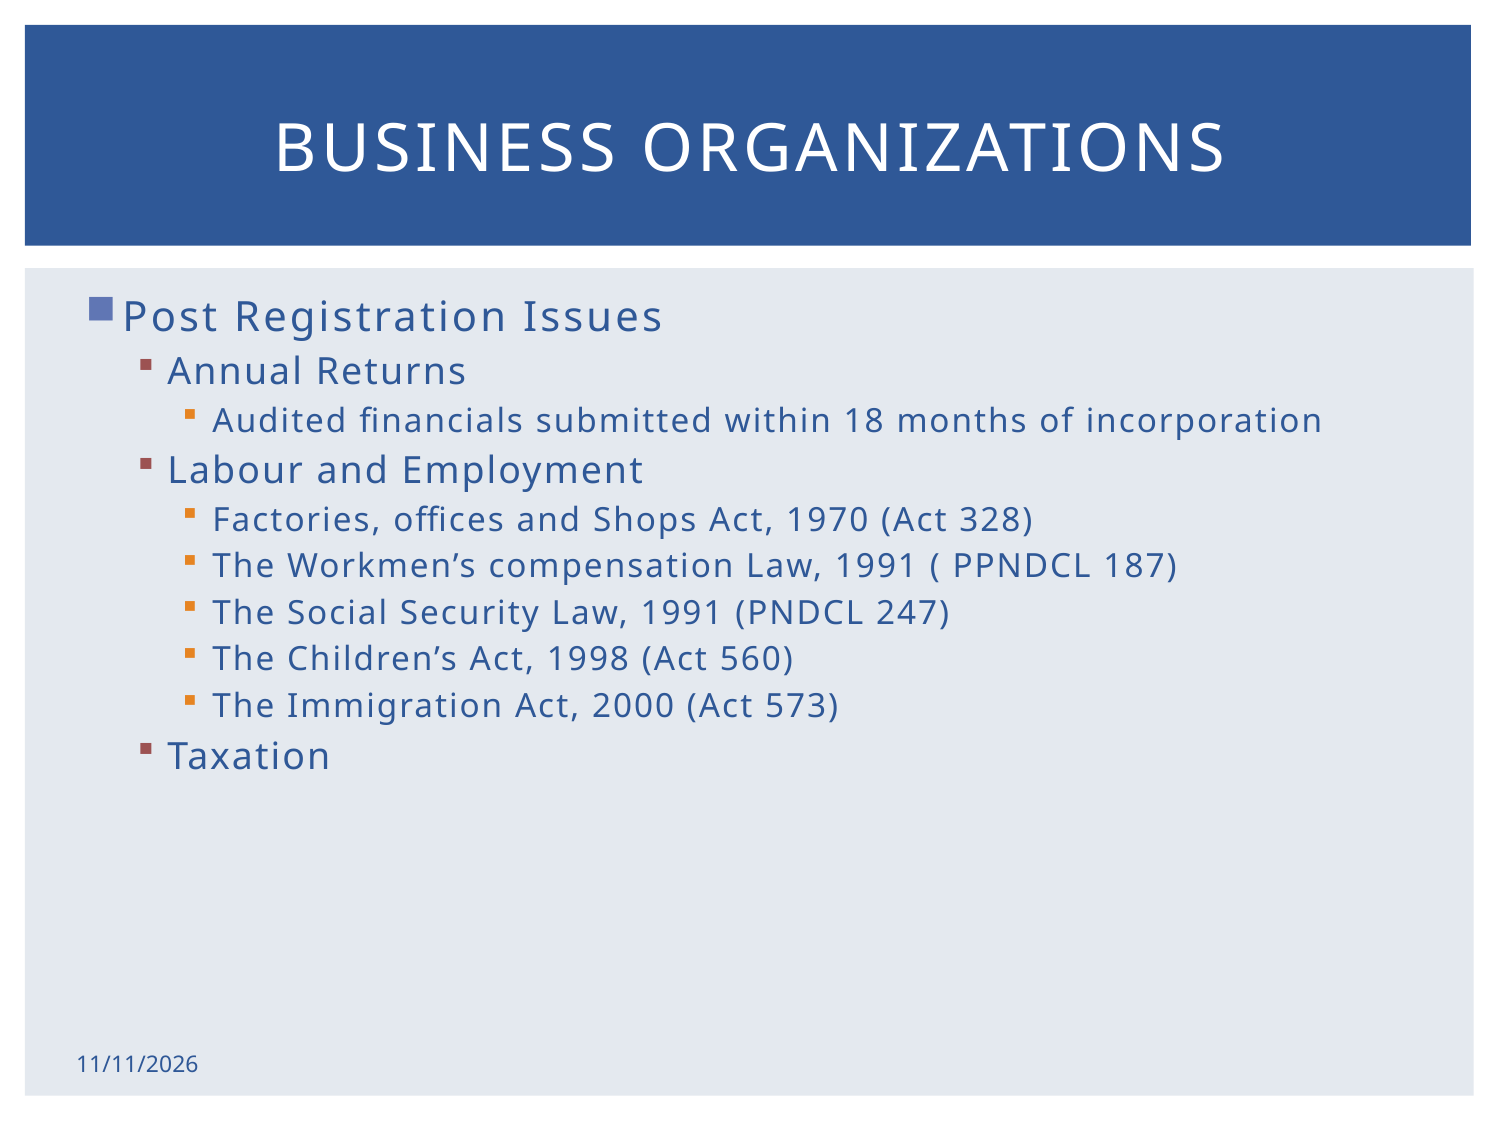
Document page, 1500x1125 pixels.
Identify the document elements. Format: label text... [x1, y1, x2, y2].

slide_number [60, 1042, 411, 1088]
title Business organizations [62, 58, 1438, 232]
list Post Registration Issues Annual Returns Audited financials submitted within 18 months of incorporation Labour and Employment Factories, offices and Shops Act, 1970 (Act 328) The Workmen’s compensation Law, 1991 ( PPNDCL 187) The Social Security Law, 1991 (PNDCL 247) The Children’s Act, 1998 (Act 560) The Immigration Act, 2000 (Act 573) Taxation [62, 282, 1442, 1005]
